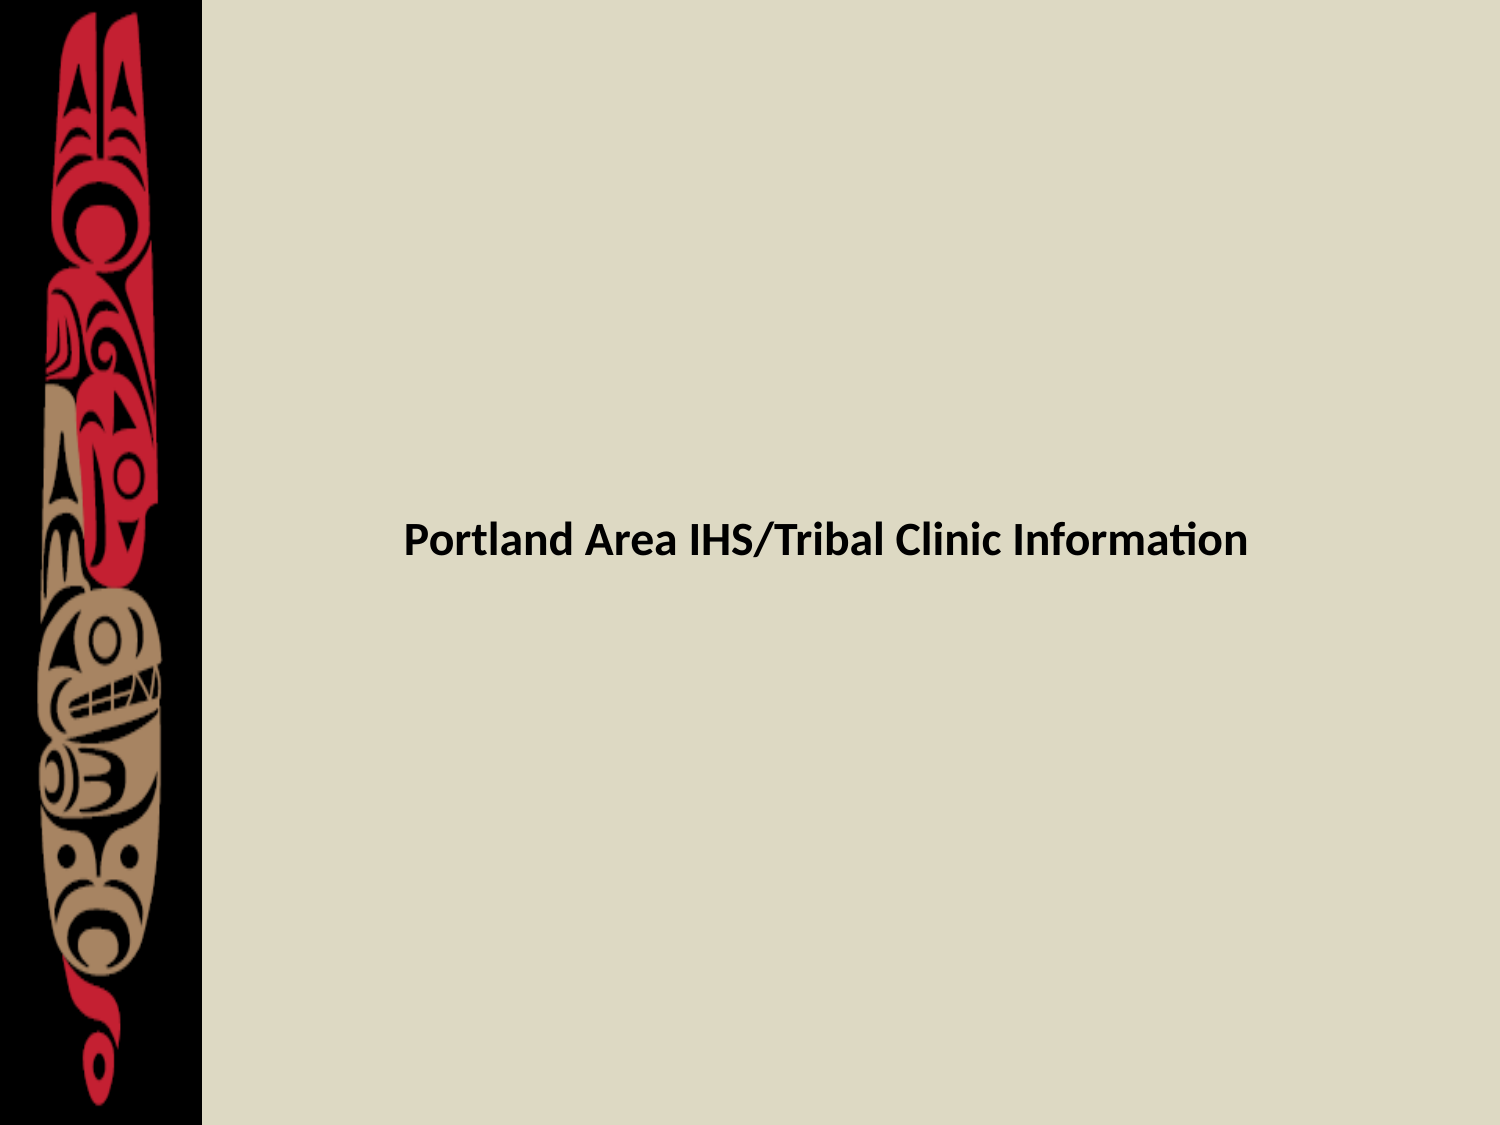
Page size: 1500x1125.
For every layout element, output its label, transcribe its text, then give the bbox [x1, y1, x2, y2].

picture [0, 0, 202, 1125]
title Portland Area IHS/Tribal Clinic Information [232, 500, 1421, 688]
